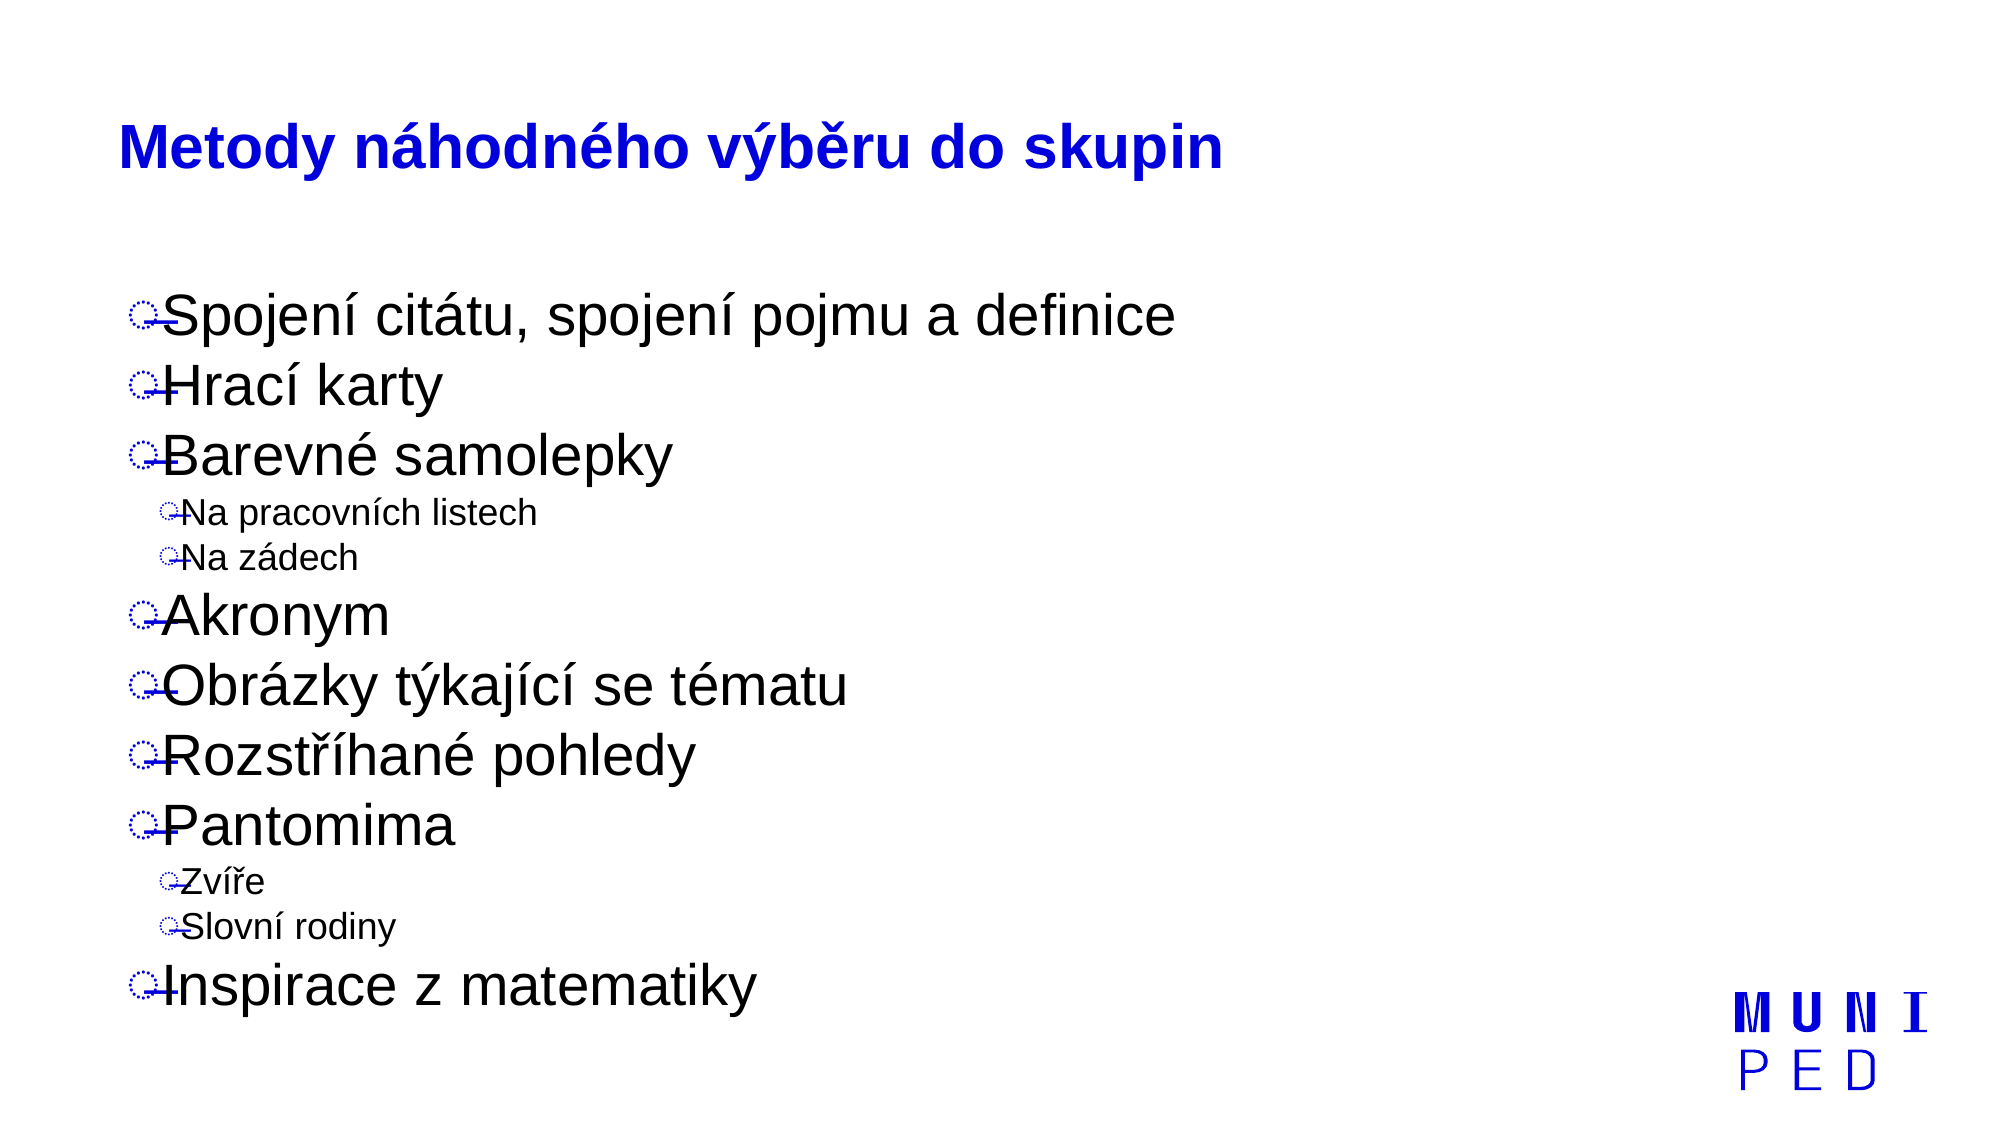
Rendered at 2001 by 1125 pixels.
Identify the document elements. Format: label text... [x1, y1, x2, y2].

list Spojení citátu, spojení pojmu a definice Hrací karty Barevné samolepky Na pracovních listech Na zádech Akronym Obrázky týkající se tématu Rozstříhané pohledy Pantomima Zvíře Slovní rodiny Inspirace z matematiky [118, 277, 1883, 957]
title Metody náhodného výběru do skupin [118, 118, 1883, 193]
